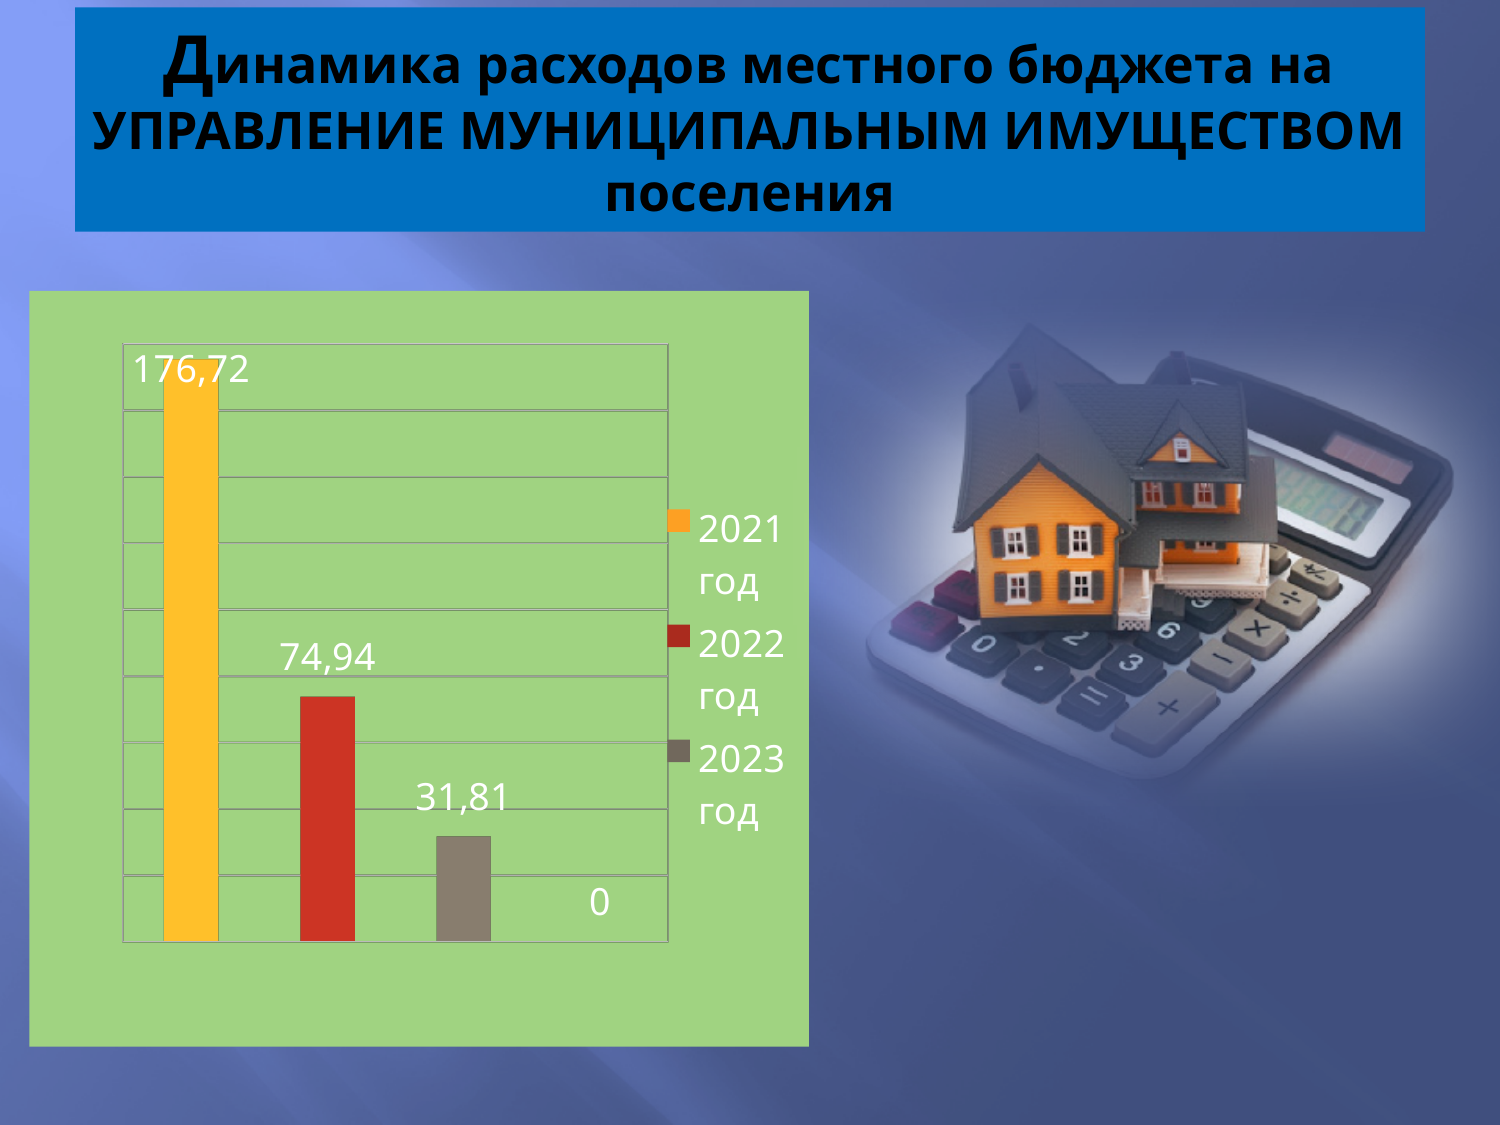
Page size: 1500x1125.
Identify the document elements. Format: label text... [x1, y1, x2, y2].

title Динамика расходов местного бюджета на УПРАВЛЕНИЕ МУНИЦИПАЛЬНЫМ ИМУЩЕСТВОМ поселения [75, 7, 1425, 232]
chart [29, 290, 810, 1047]
picture [773, 285, 1500, 819]
